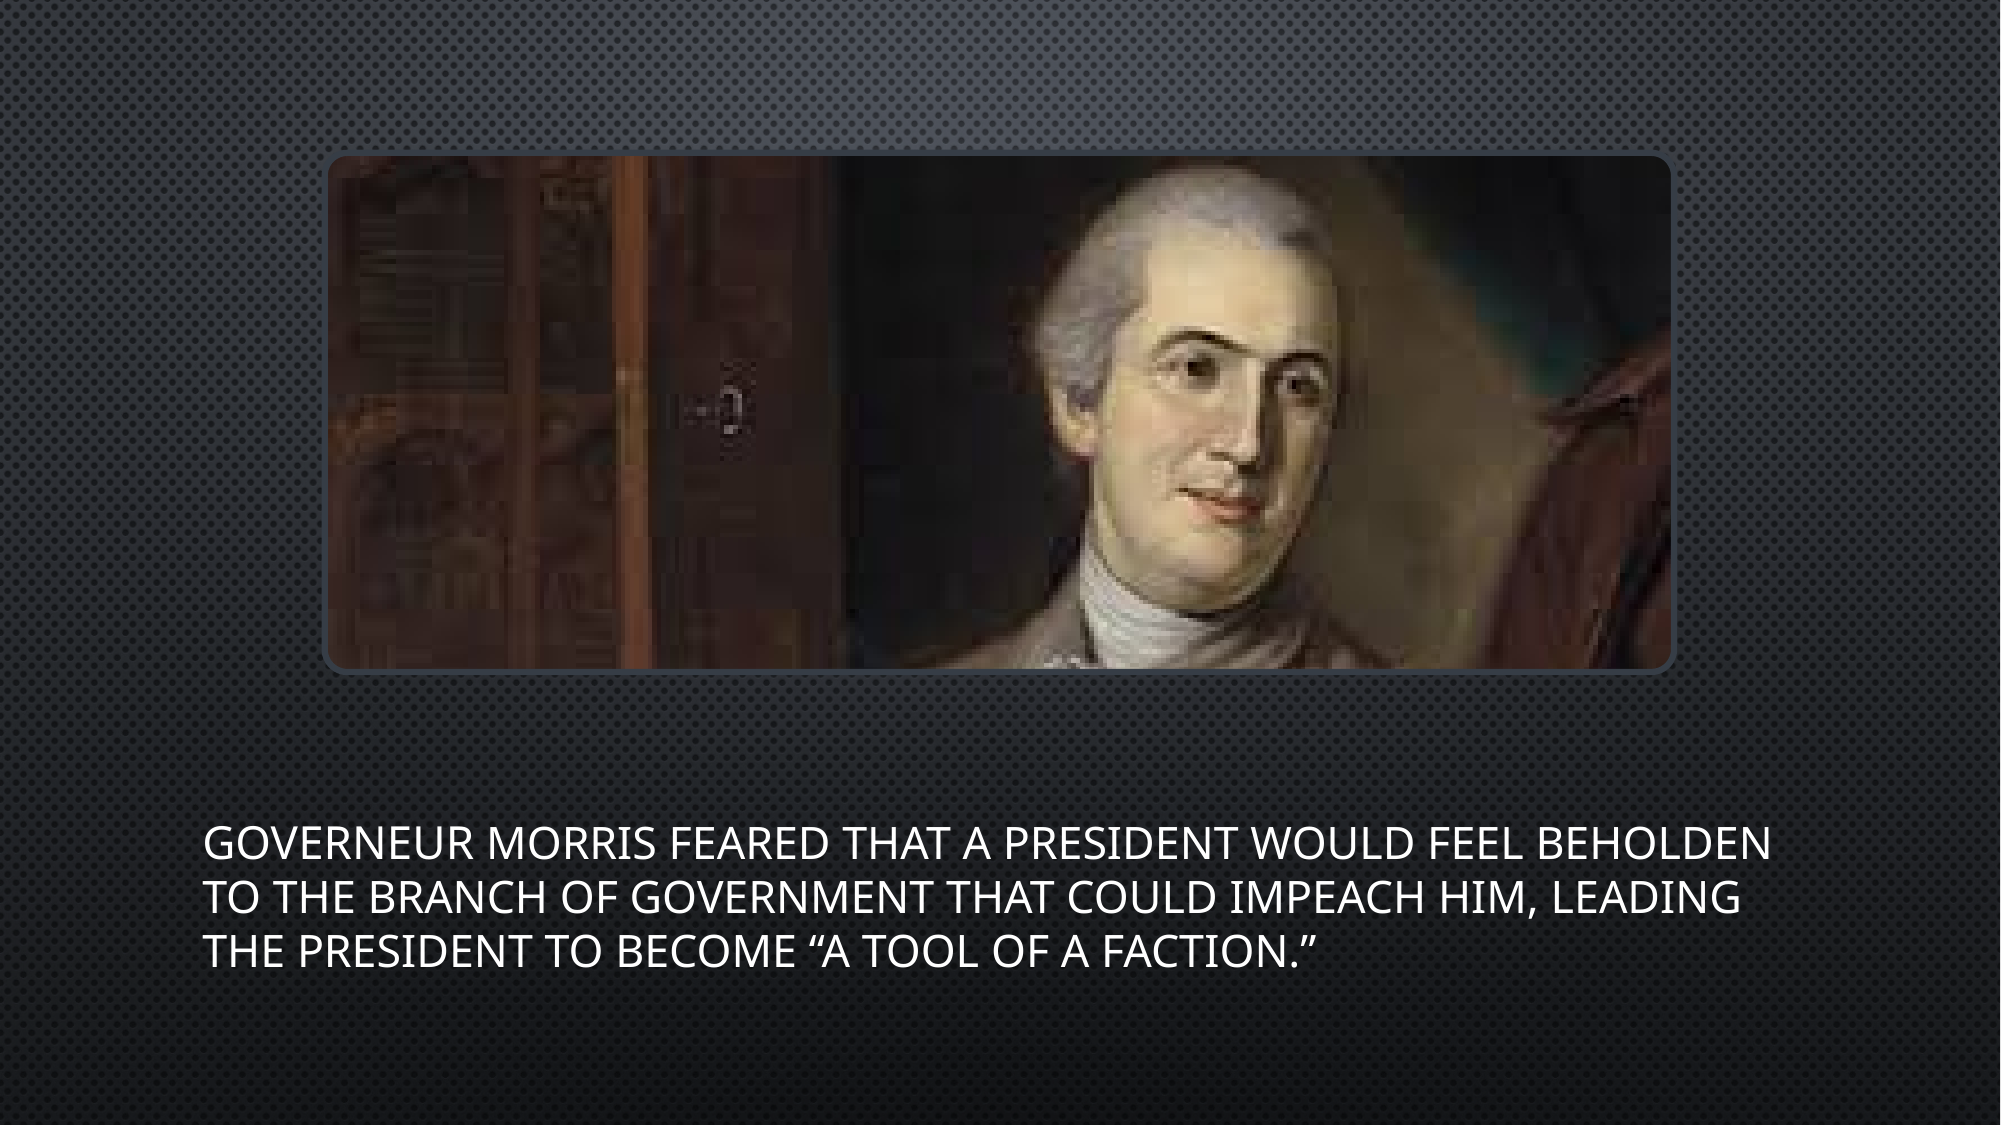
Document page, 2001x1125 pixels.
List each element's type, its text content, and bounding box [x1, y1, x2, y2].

picture [324, 152, 1675, 673]
list Governeur Morris feared that a President would feel beholden to the branch of government that could impeach him, leading the President to become “a tool of a faction.” [187, 799, 1813, 1015]
